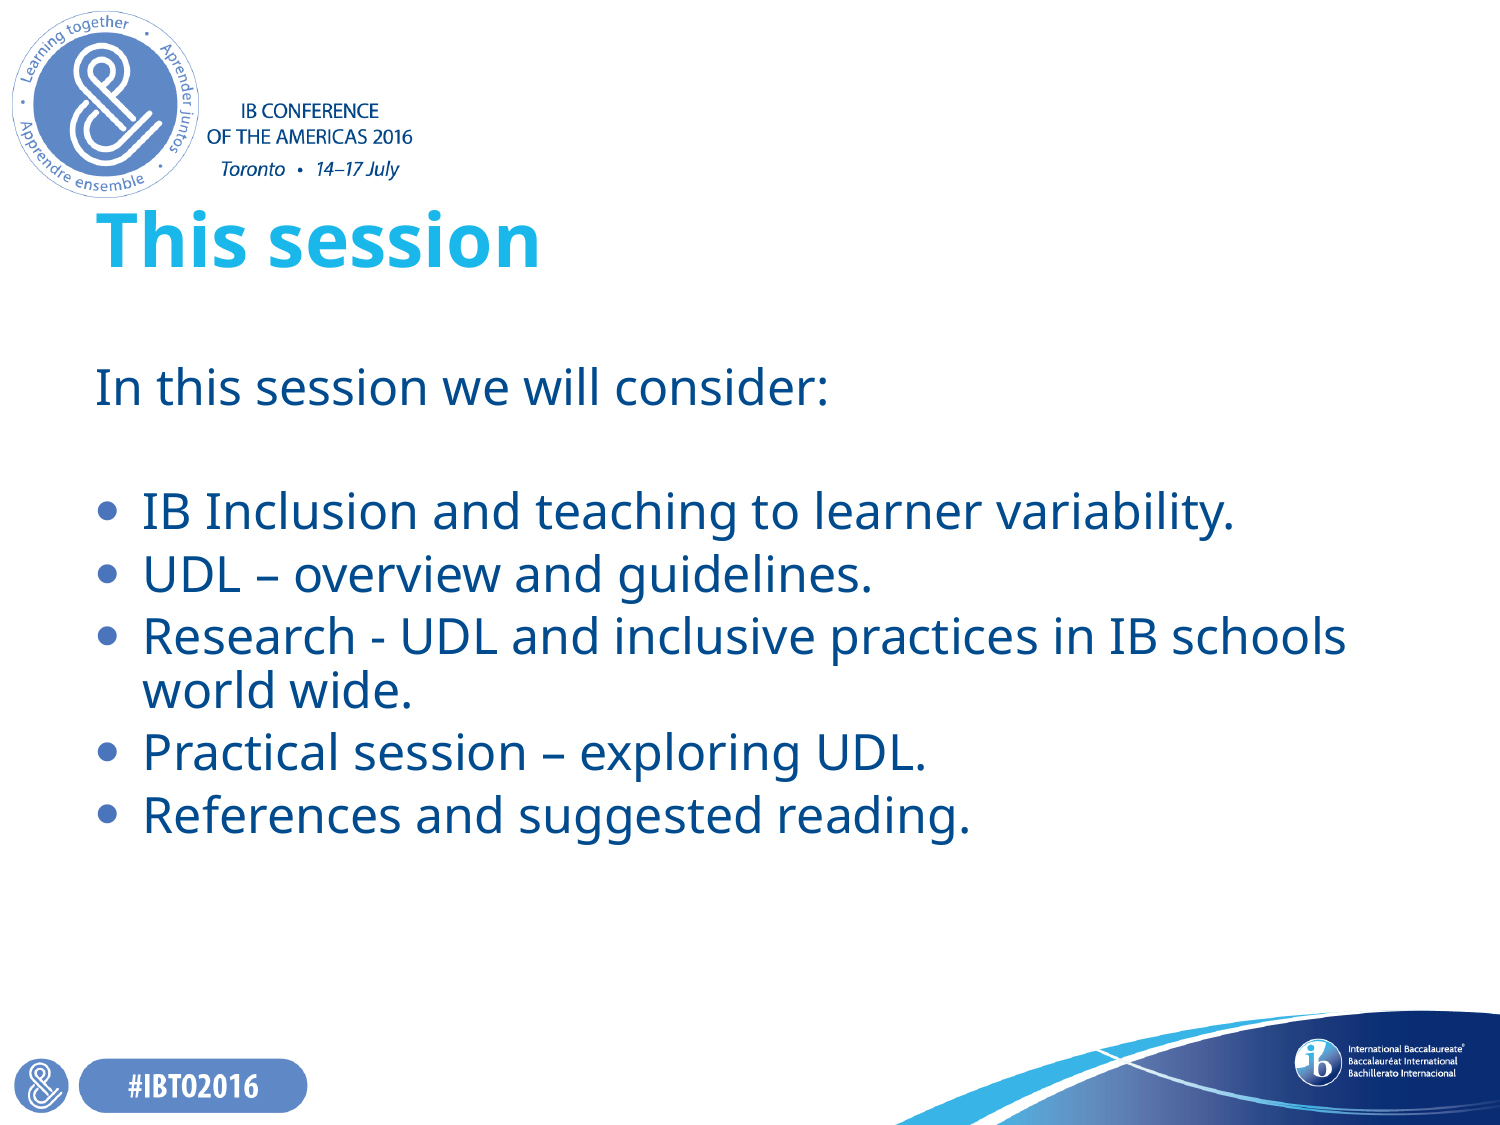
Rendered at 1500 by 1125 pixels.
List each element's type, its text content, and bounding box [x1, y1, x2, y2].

list In this session we will consider: IB Inclusion and teaching to learner variability. UDL – overview and guidelines. Research - UDL and inclusive practices in IB schools world wide. Practical session – exploring UDL. References and suggested reading. [95, 362, 1425, 1016]
picture [0, 0, 1500, 1125]
title This session [95, 203, 1425, 362]
